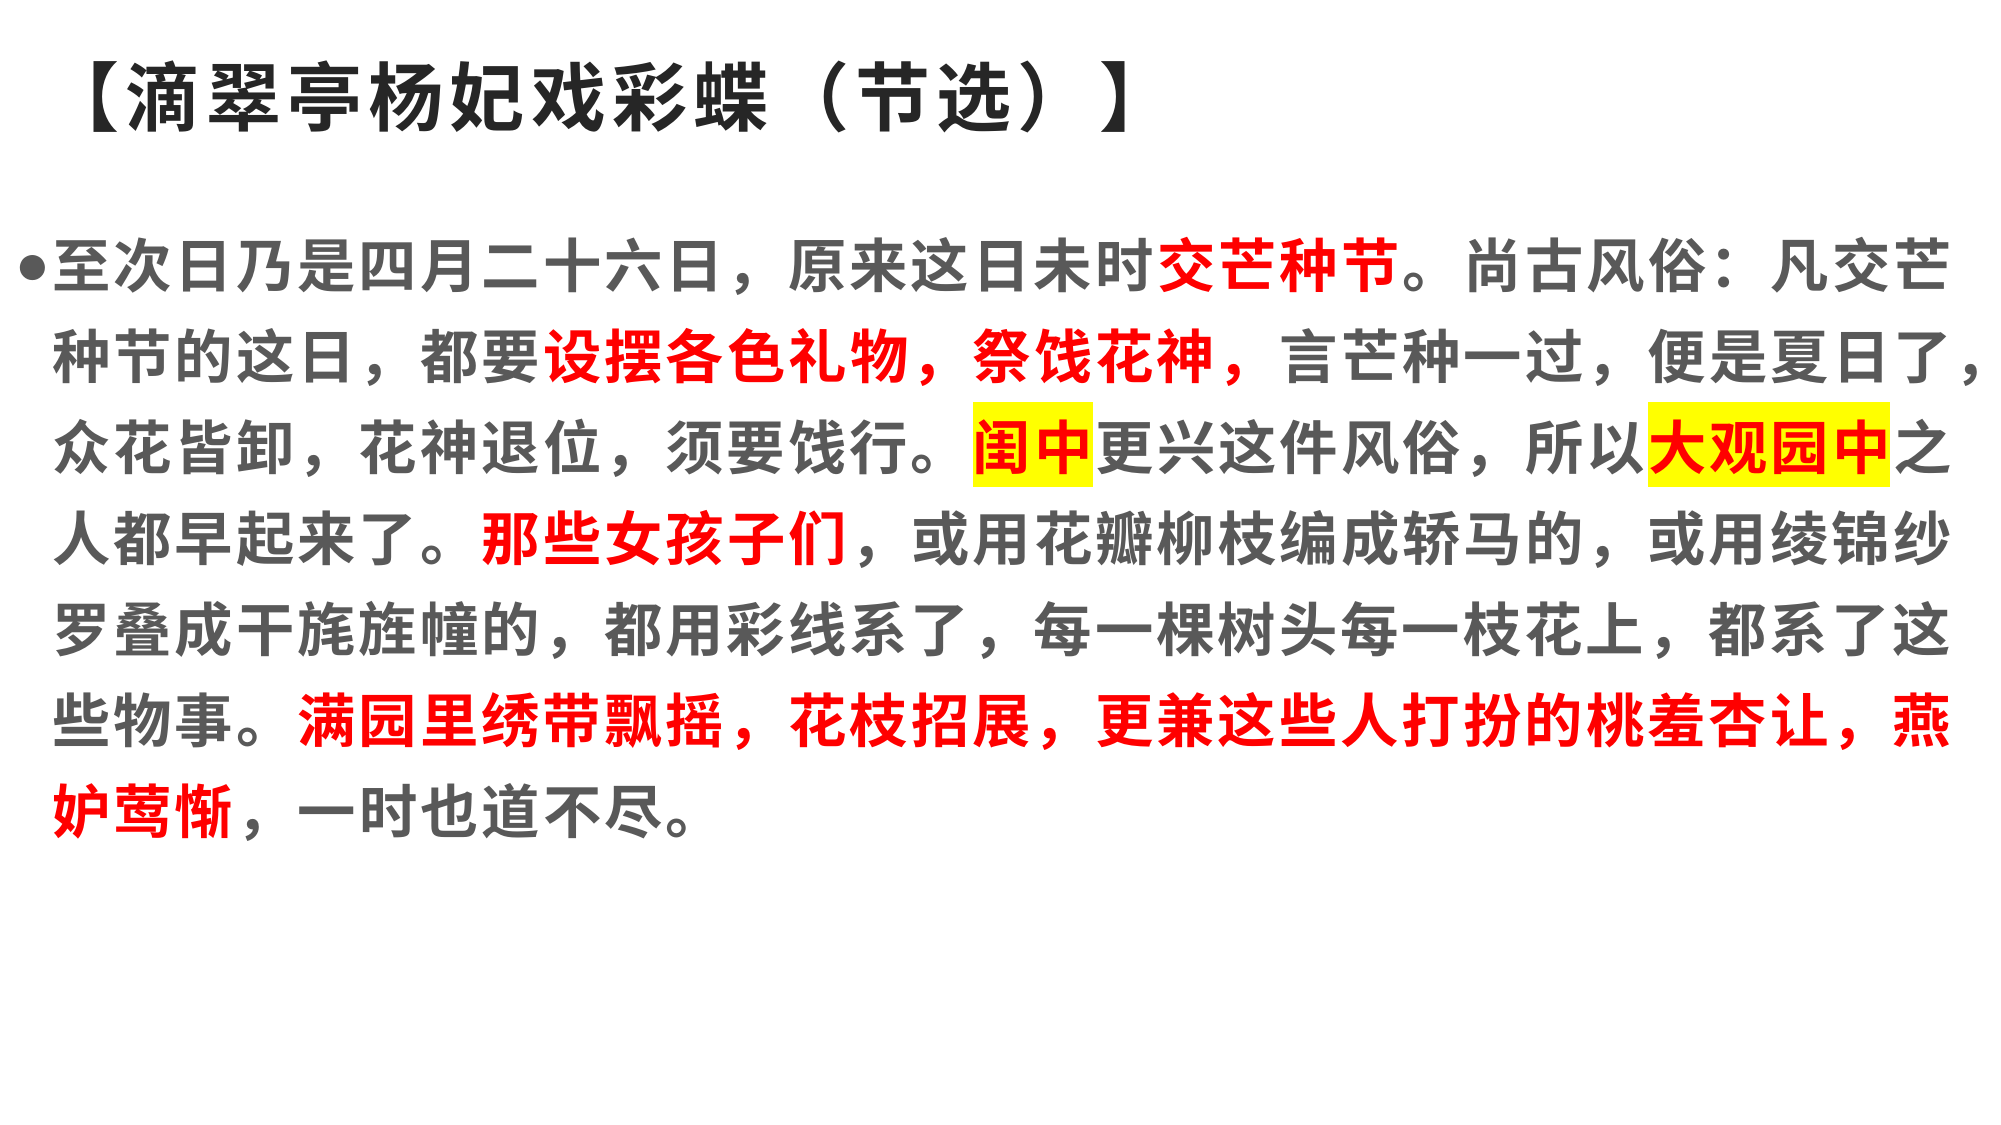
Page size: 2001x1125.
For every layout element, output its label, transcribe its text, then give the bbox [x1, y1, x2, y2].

list 至次日乃是四月二十六日，原来这日未时交芒种节。尚古风俗：凡交芒种节的这日，都要设摆各色礼物，祭饯花神，言芒种一过，便是夏日了，众花皆卸，花神退位，须要饯行。闺中更兴这件风俗，所以大观园中之人都早起来了。那些女孩子们，或用花瓣柳枝编成轿马的，或用绫锦纱罗叠成干旄旌幢的，都用彩线系了，每一棵树头每一枝花上，都系了这些物事。满园里绣带飘摇，花枝招展，更兼这些人打扮的桃羞杏让，燕妒莺惭，一时也道不尽。 [0, 200, 2000, 982]
title 【滴翠亭杨妃戏彩蝶（节选）】 [29, 37, 1829, 154]
